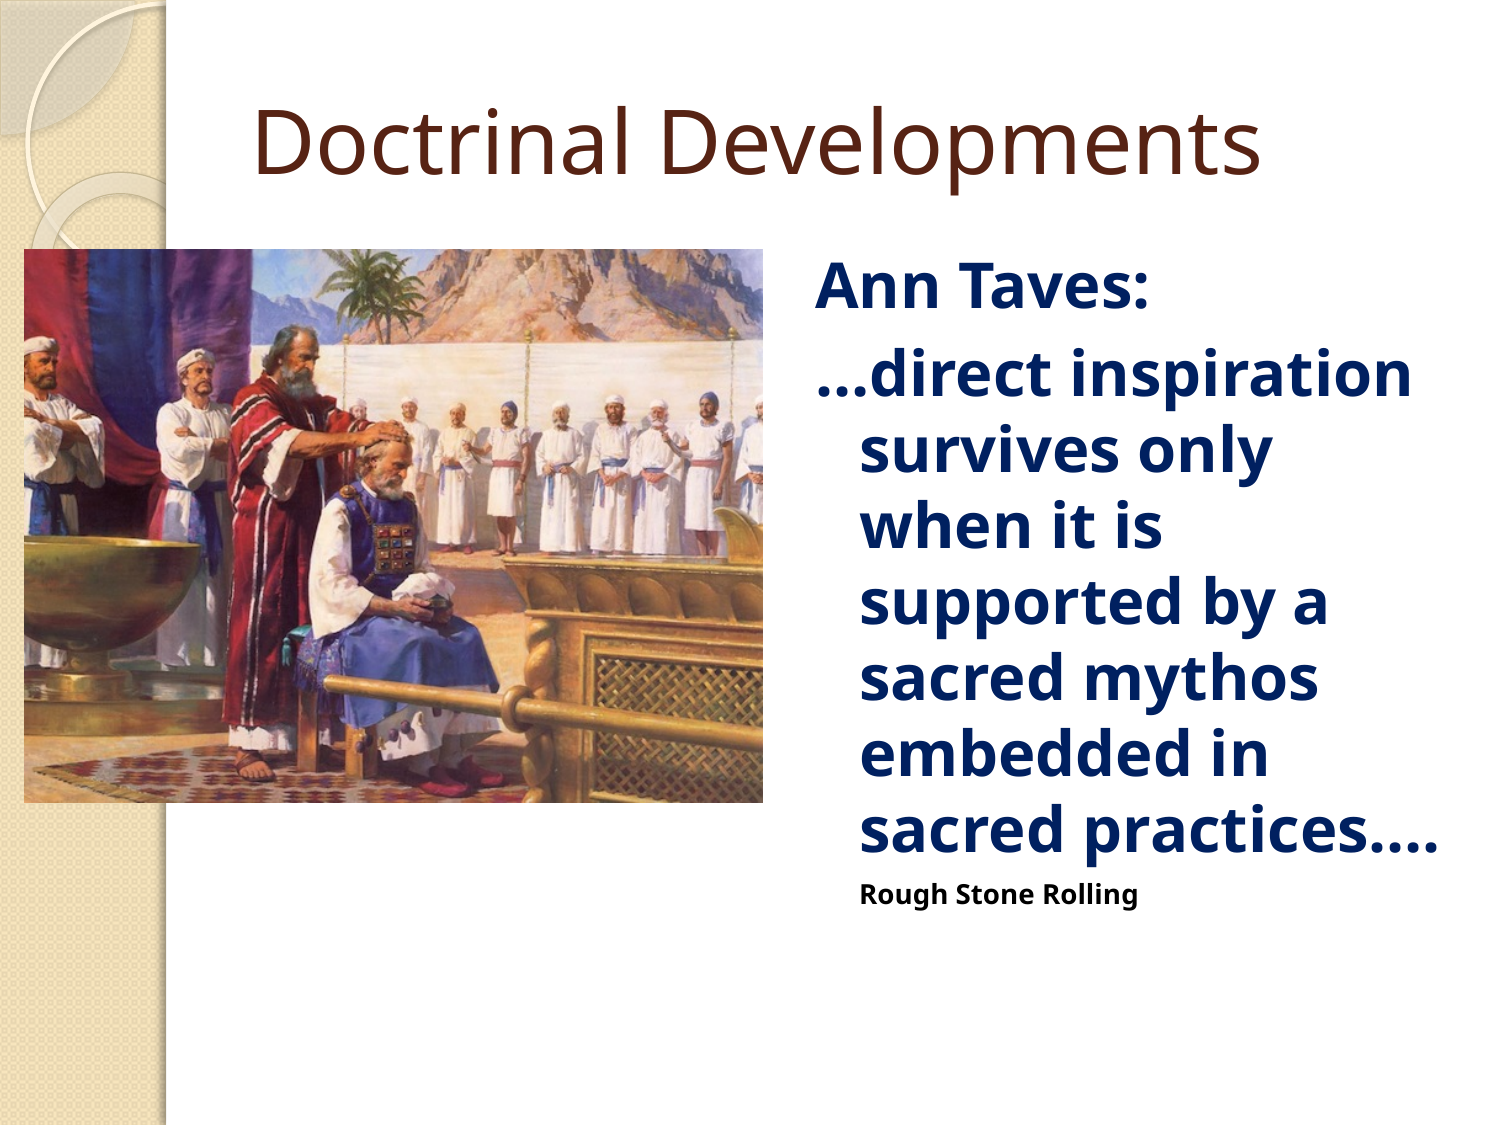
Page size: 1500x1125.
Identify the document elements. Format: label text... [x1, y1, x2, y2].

list Ann Taves: …direct inspiration survives only when it is supported by a sacred mythos embedded in sacred practices…. Rough Stone Rolling [787, 237, 1466, 1025]
picture [24, 249, 763, 804]
title Doctrinal Developments [235, 45, 1466, 233]
